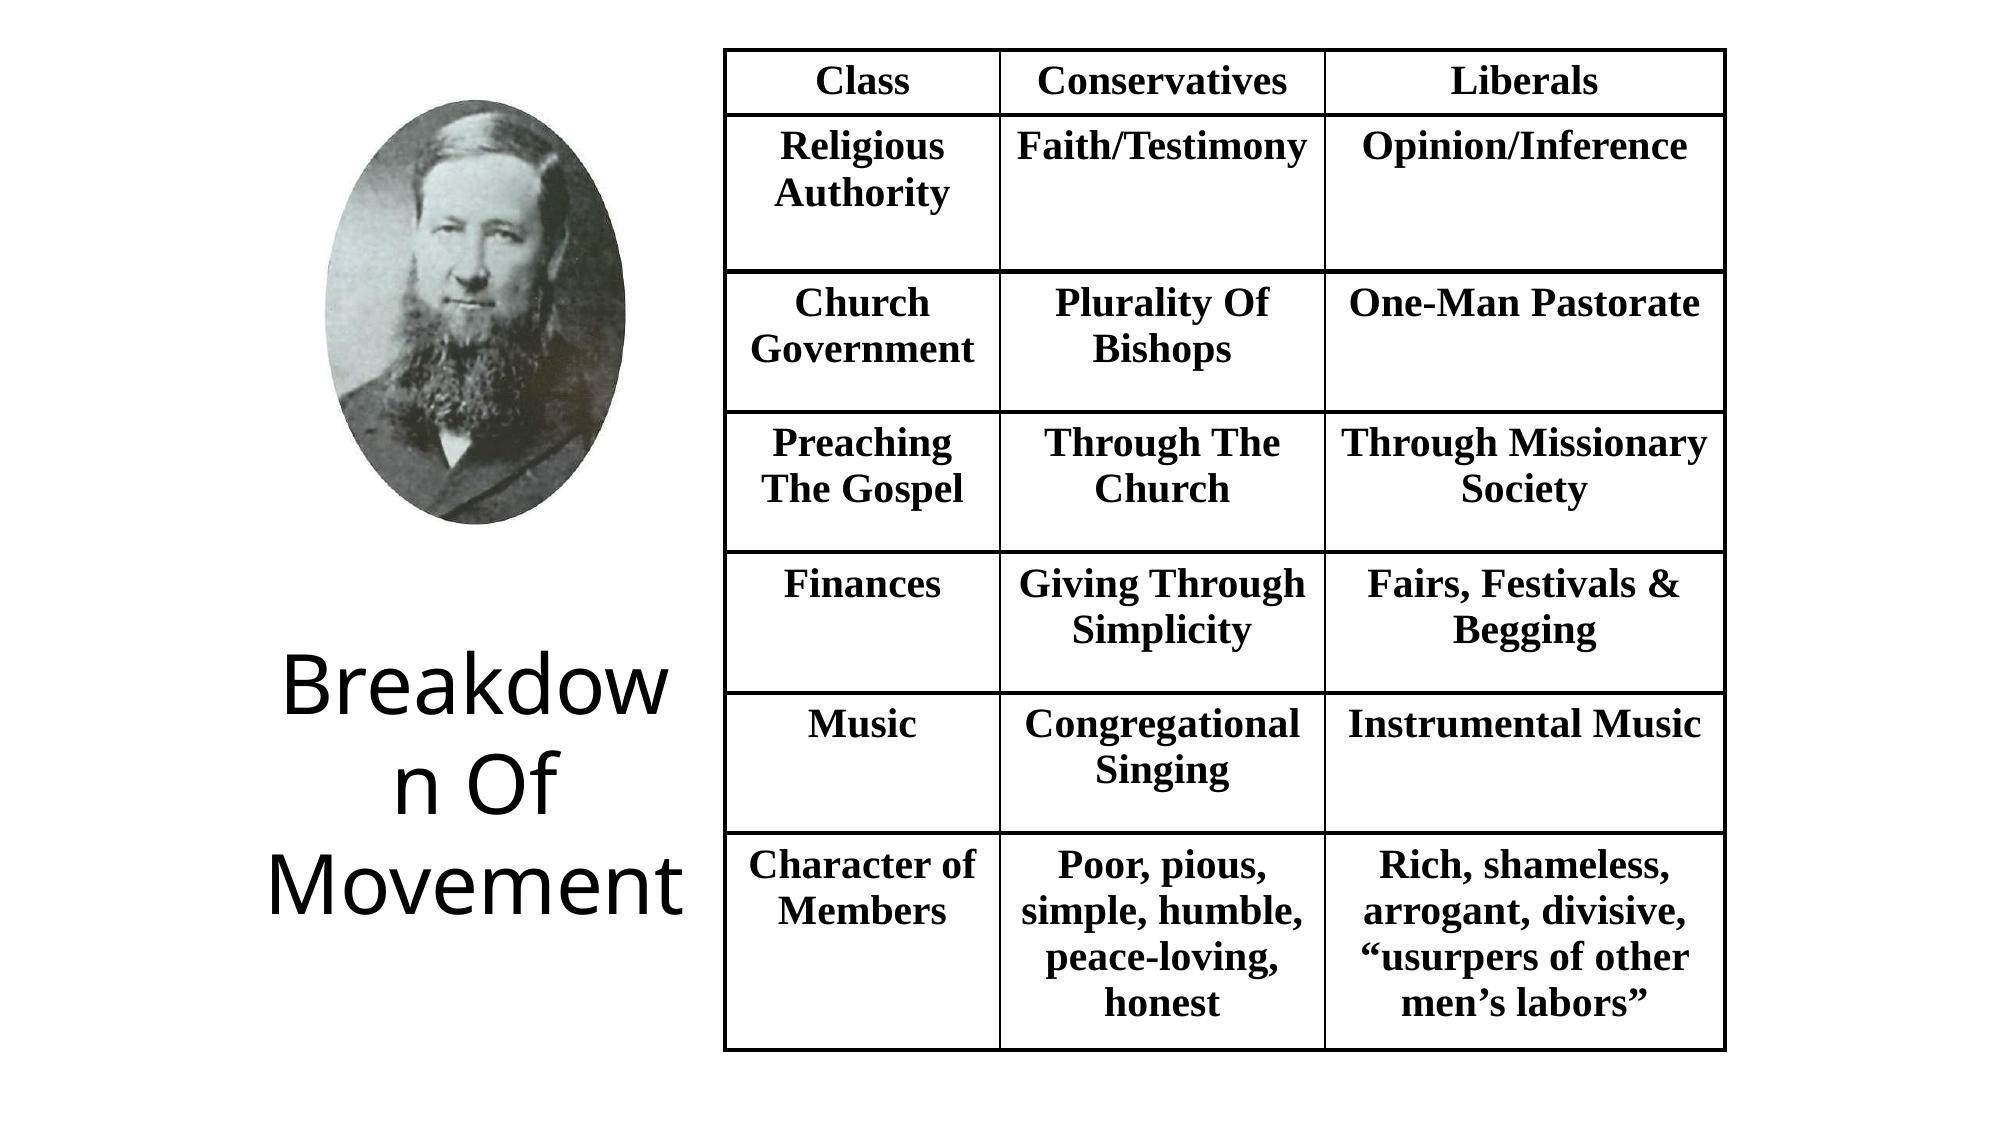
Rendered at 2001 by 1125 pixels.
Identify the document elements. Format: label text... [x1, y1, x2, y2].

table_cell Giving Through Simplicity [1001, 554, 1324, 691]
table_header Class [727, 52, 999, 113]
table_cell Through Missionary Society [1326, 414, 1723, 550]
table_cell Poor, pious, simple, humble, peace-loving, honest [1001, 835, 1324, 1048]
table_cell Music [727, 695, 999, 831]
table_header Liberals [1326, 52, 1723, 113]
table_cell Fairs, Festivals & Begging [1326, 554, 1723, 691]
table_cell Character of Members [727, 835, 999, 1048]
table_cell Faith/Testimony [1001, 117, 1324, 269]
table_cell Rich, shameless, arrogant, divisive, “usurpers of other men’s labors” [1326, 835, 1723, 1048]
table_cell One-Man Pastorate [1326, 274, 1723, 410]
table_cell Opinion/Inference [1326, 117, 1723, 269]
picture [324, 99, 626, 526]
table_cell Congregational Singing [1001, 695, 1324, 831]
table_header Conservatives [1001, 52, 1324, 113]
title Breakdown Of Movement [249, 474, 701, 1088]
table_cell Instrumental Music [1326, 695, 1723, 831]
table_cell Church Government [727, 274, 999, 410]
table_cell Preaching The Gospel [727, 414, 999, 550]
table_cell Through The Church [1001, 414, 1324, 550]
table_cell Finances [727, 554, 999, 691]
table_cell Religious Authority [727, 117, 999, 269]
table_cell Plurality Of Bishops [1001, 274, 1324, 410]
